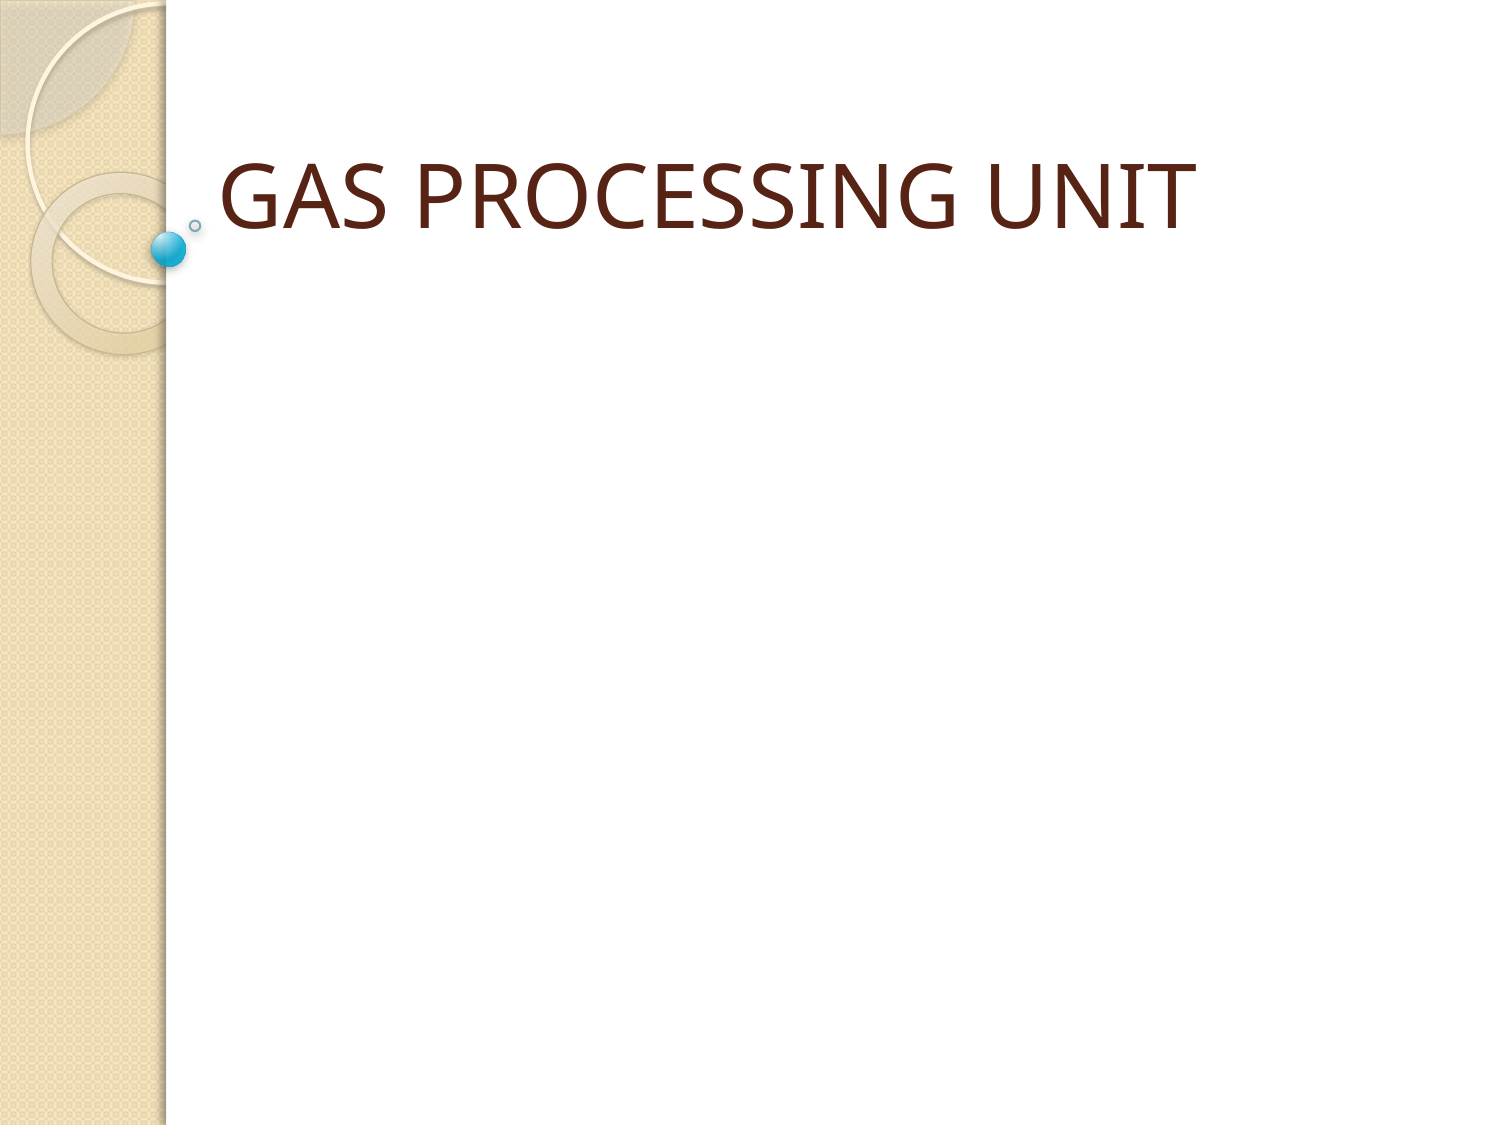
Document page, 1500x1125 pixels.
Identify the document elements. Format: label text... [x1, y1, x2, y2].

title GAS PROCESSING UNIT [70, 128, 1346, 469]
